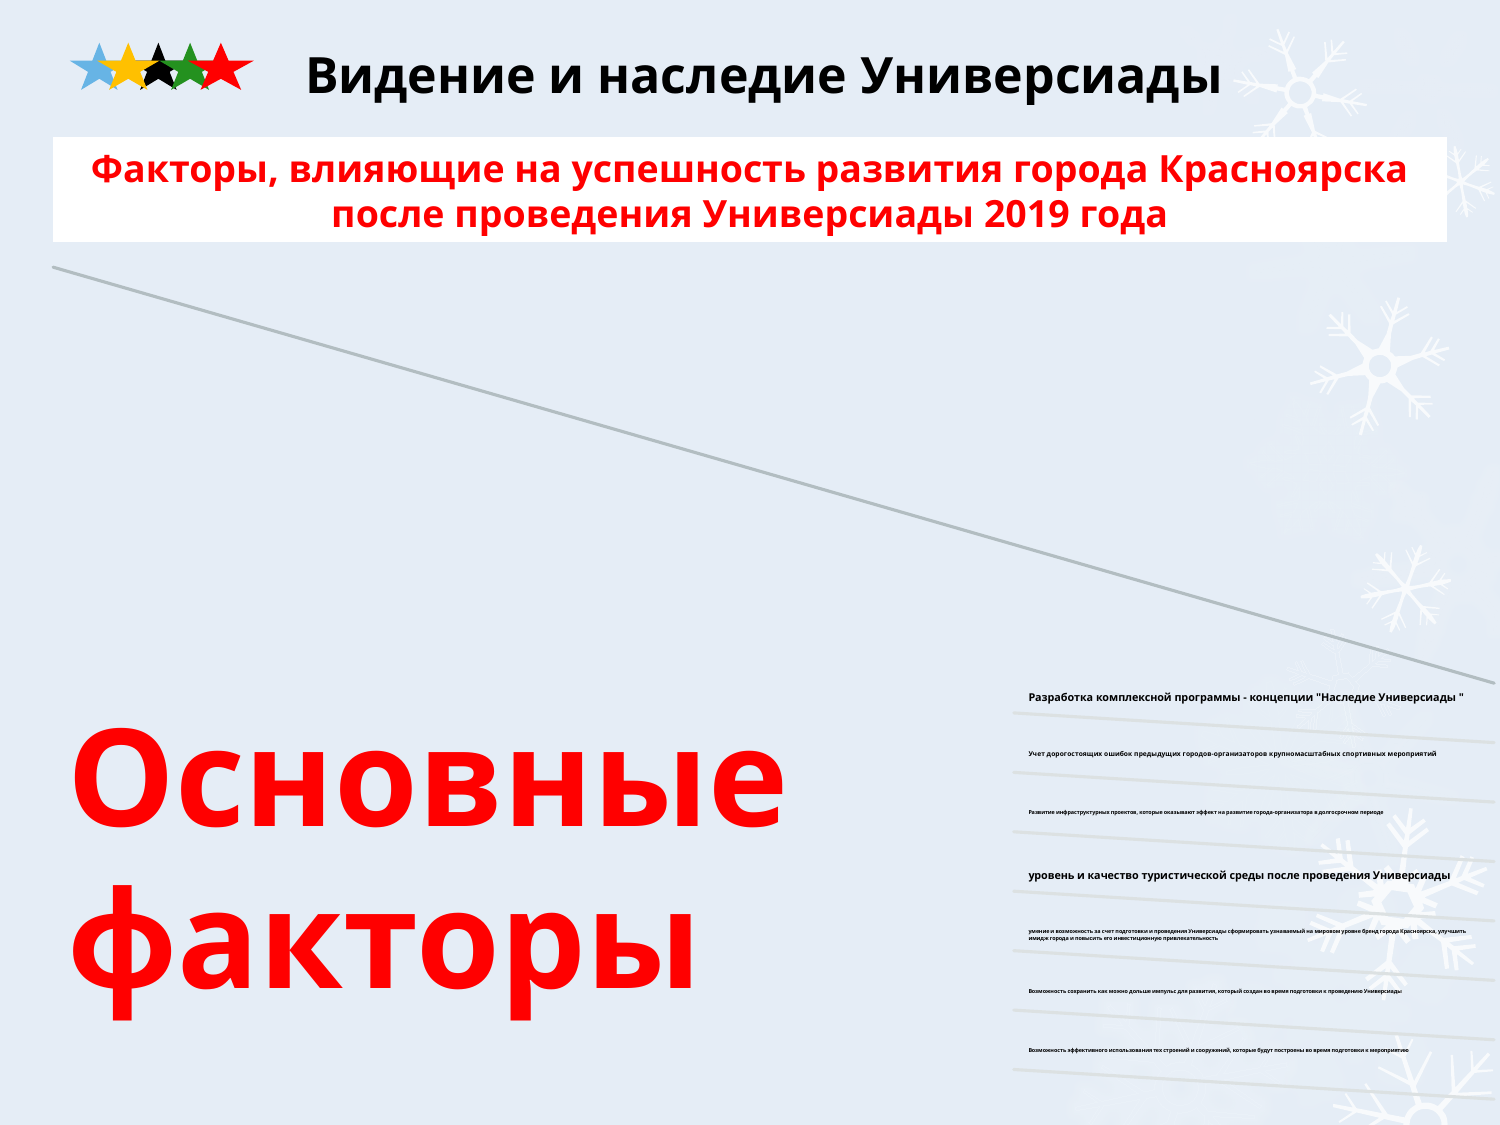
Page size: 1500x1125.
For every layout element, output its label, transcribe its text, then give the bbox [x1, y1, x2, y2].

title Видение и наследие Универсиады [17, 0, 1459, 149]
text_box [69, 42, 255, 91]
text_box Факторы, влияющие на успешность развития города Красноярска после проведения Универсиады 2019 года [53, 137, 1447, 242]
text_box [52, 266, 1495, 1100]
